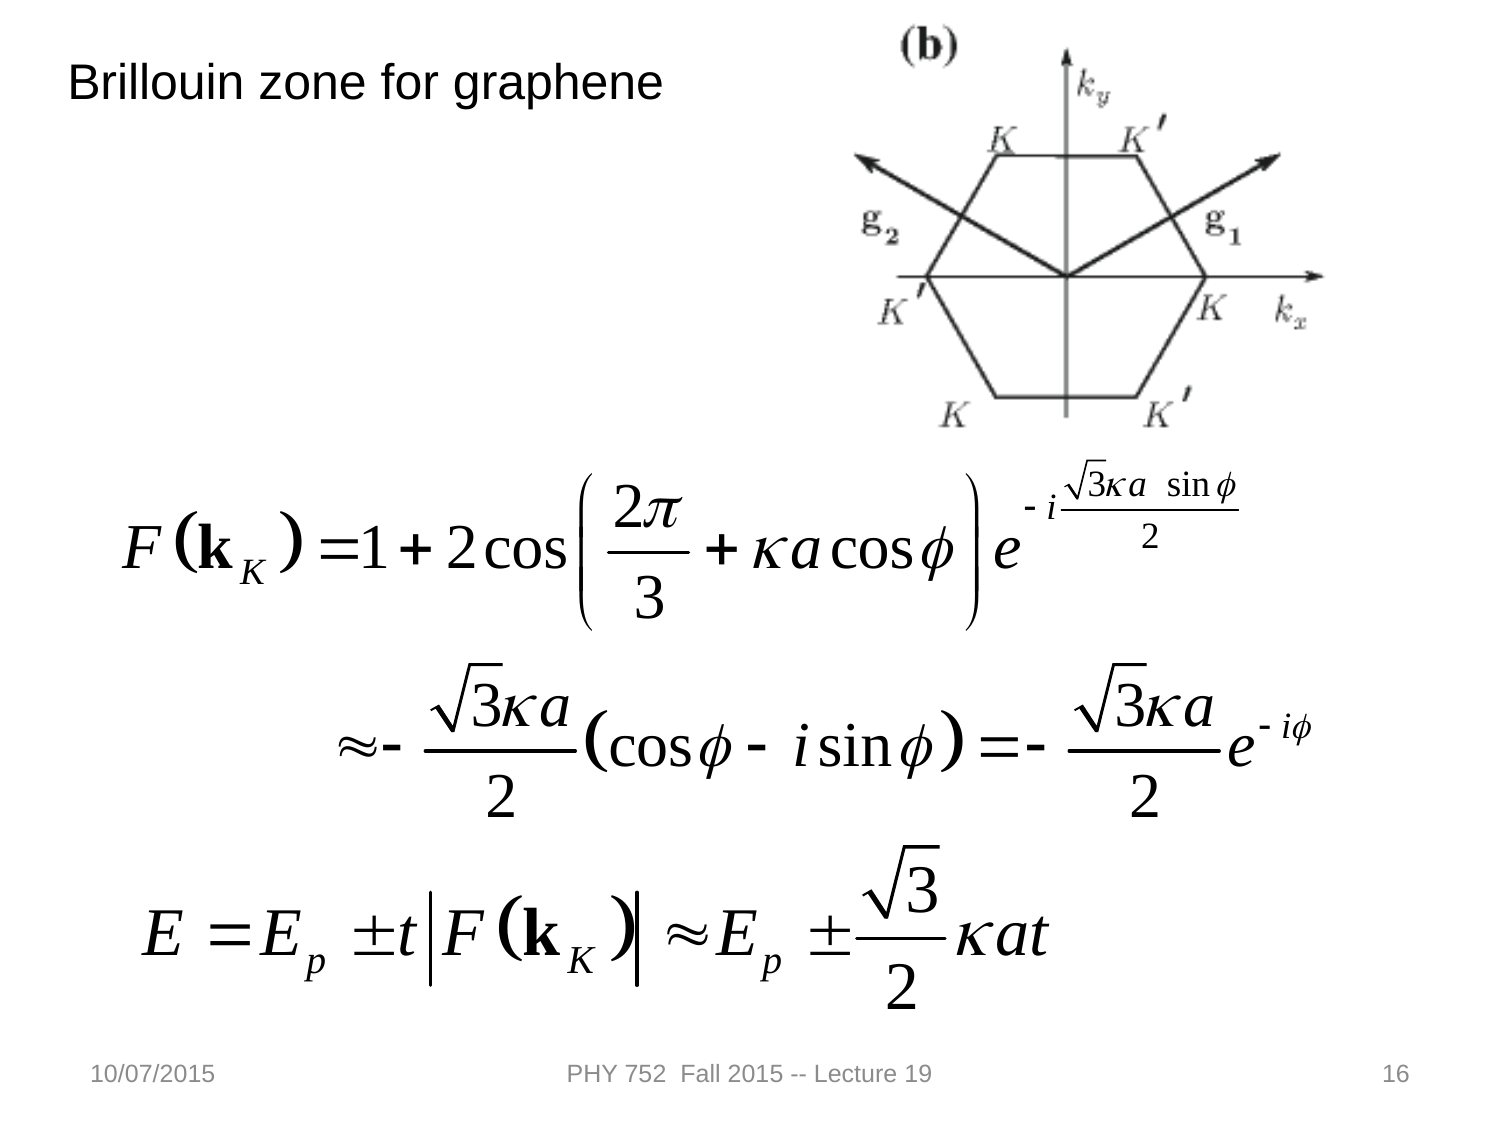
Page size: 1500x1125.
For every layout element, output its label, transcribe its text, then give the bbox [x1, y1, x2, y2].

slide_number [75, 1042, 425, 1103]
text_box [114, 451, 1319, 826]
text_box Brillouin zone for graphene [52, 42, 808, 118]
footer PHY 752 Fall 2015 -- Lecture 19 [512, 1042, 988, 1103]
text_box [133, 834, 1060, 1021]
picture [813, 0, 1337, 466]
slide_number 16 [1074, 1042, 1425, 1103]
